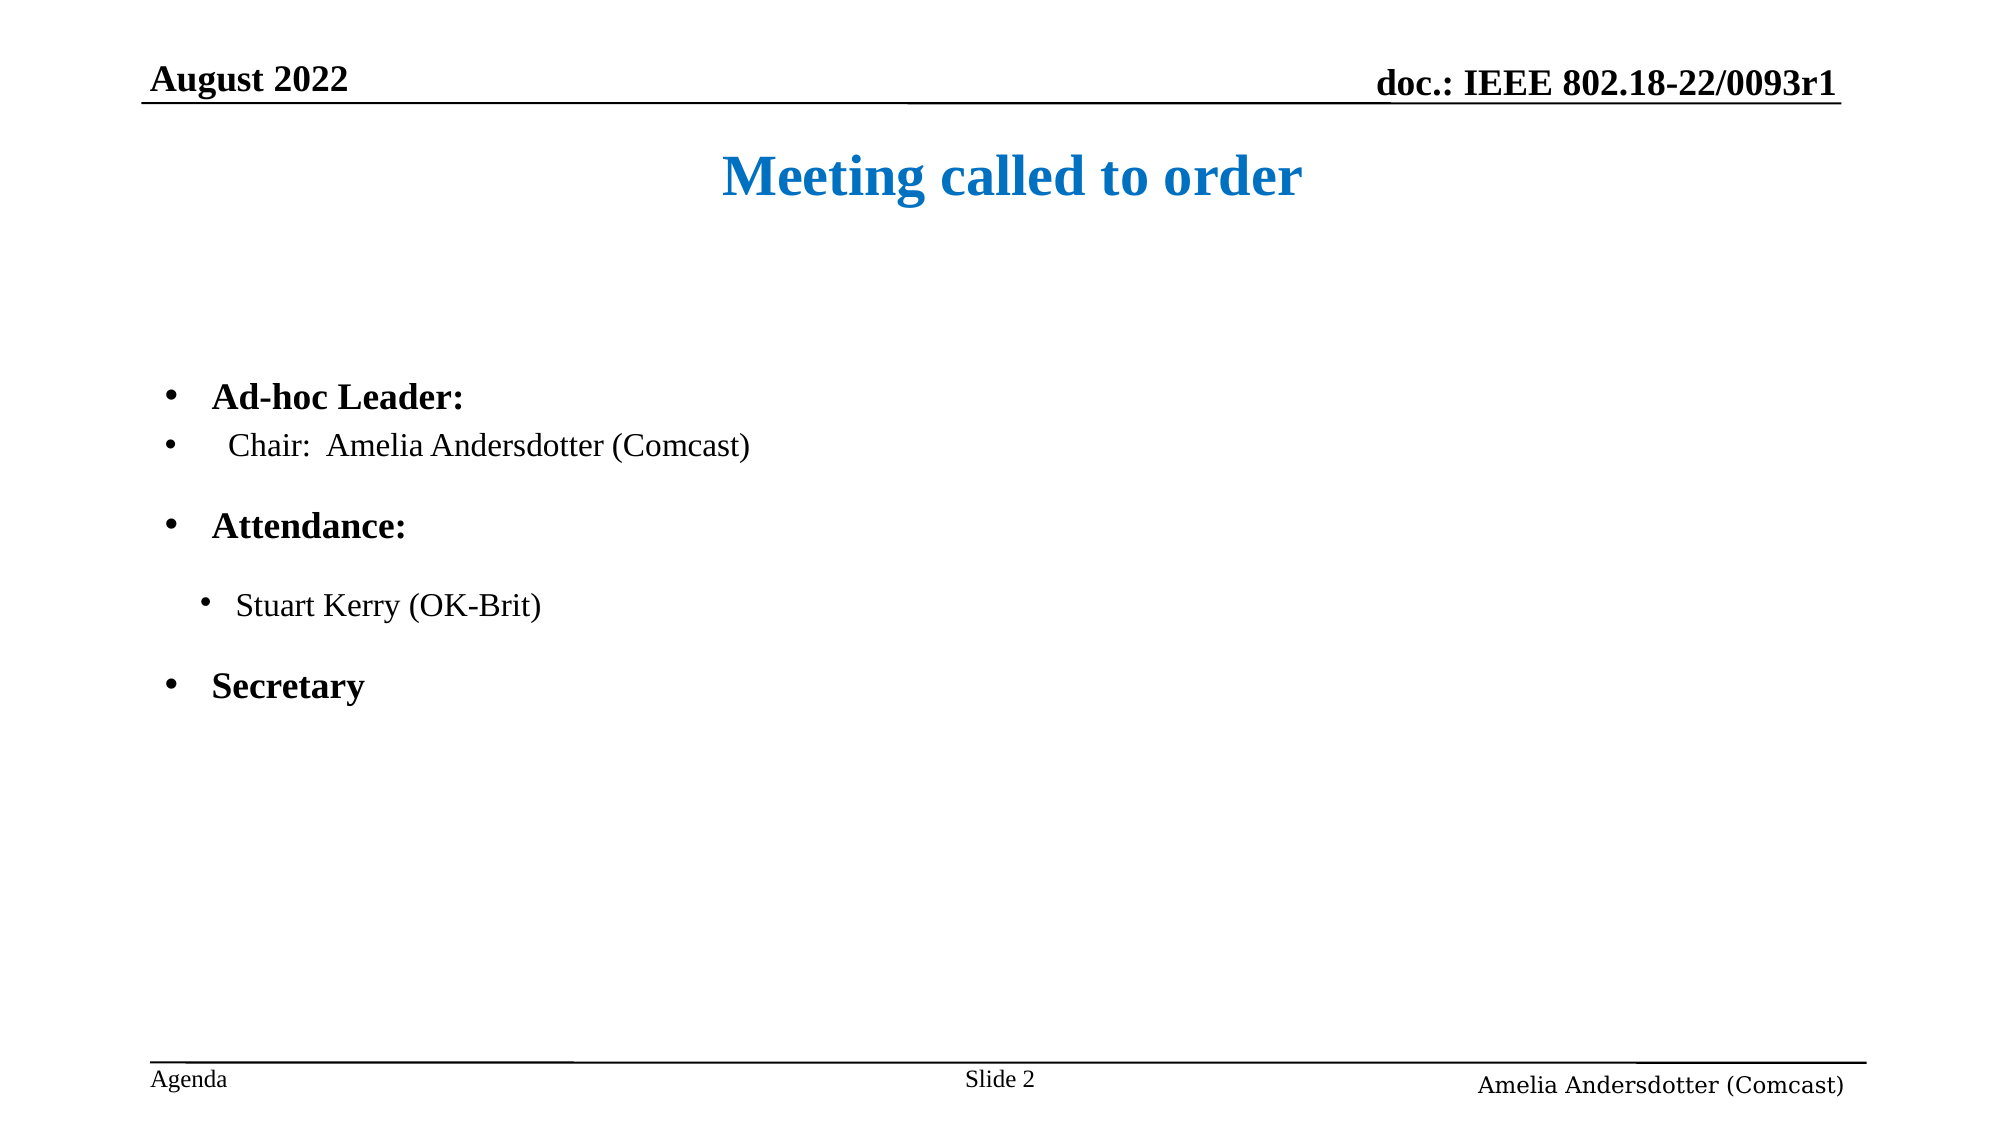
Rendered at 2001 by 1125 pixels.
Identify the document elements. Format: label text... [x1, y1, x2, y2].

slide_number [149, 54, 513, 99]
text_box Ad-hoc Leader: Chair: Amelia Andersdotter (Comcast) Attendance: Stuart Kerry (OK-Brit) Secretary [150, 274, 1875, 1040]
text_box Amelia Andersdotter (Comcast) [1387, 1062, 1860, 1105]
title Meeting called to order [162, 99, 1863, 246]
slide_number Slide <nummer> [925, 1062, 1075, 1122]
